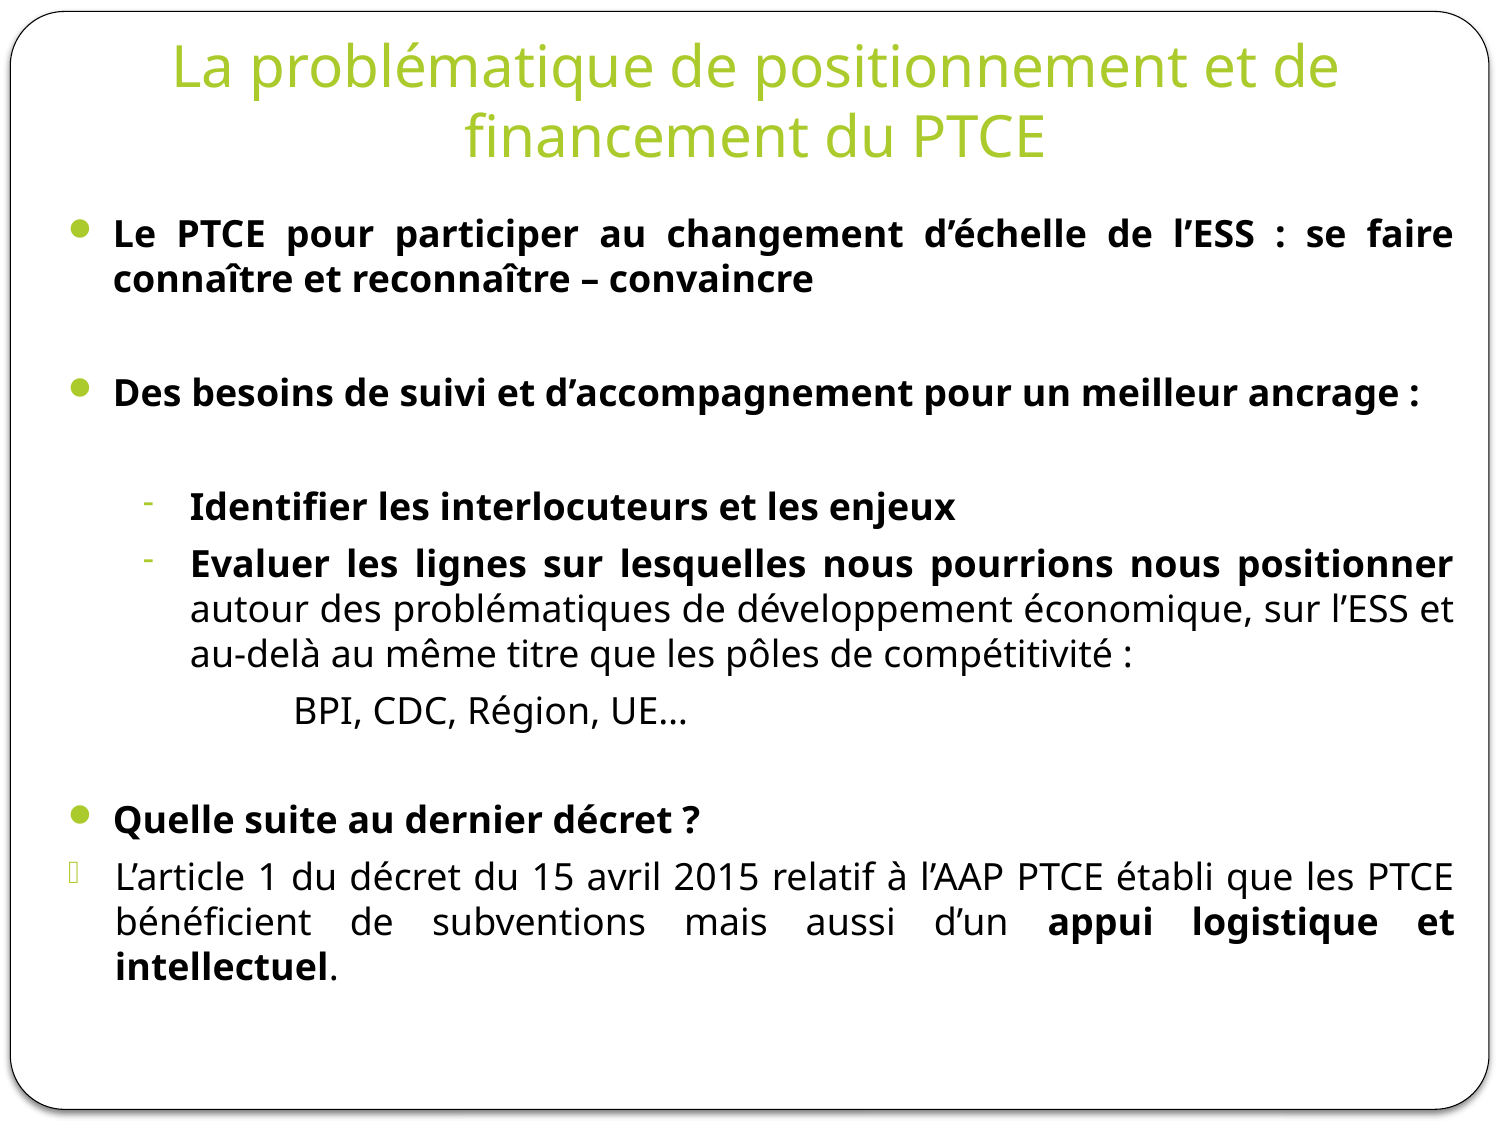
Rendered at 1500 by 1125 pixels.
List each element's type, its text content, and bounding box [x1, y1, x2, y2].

text_box Le PTCE pour participer au changement d’échelle de l’ESS : se faire connaître et reconnaître – convaincre Des besoins de suivi et d’accompagnement pour un meilleur ancrage : Identifier les interlocuteurs et les enjeux Evaluer les lignes sur lesquelles nous pourrions nous positionner autour des problématiques de développement économique, sur l’ESS et au-delà au même titre que les pôles de compétitivité : BPI, CDC, Région, UE… Quelle suite au dernier décret ? L’article 1 du décret du 15 avril 2015 relatif à l’AAP PTCE établi que les PTCE bénéficient de subventions mais aussi d’un appui logistique et intellectuel. [53, 202, 1471, 468]
text_box La problématique de positionnement et de financement du PTCE [41, 70, 1471, 185]
